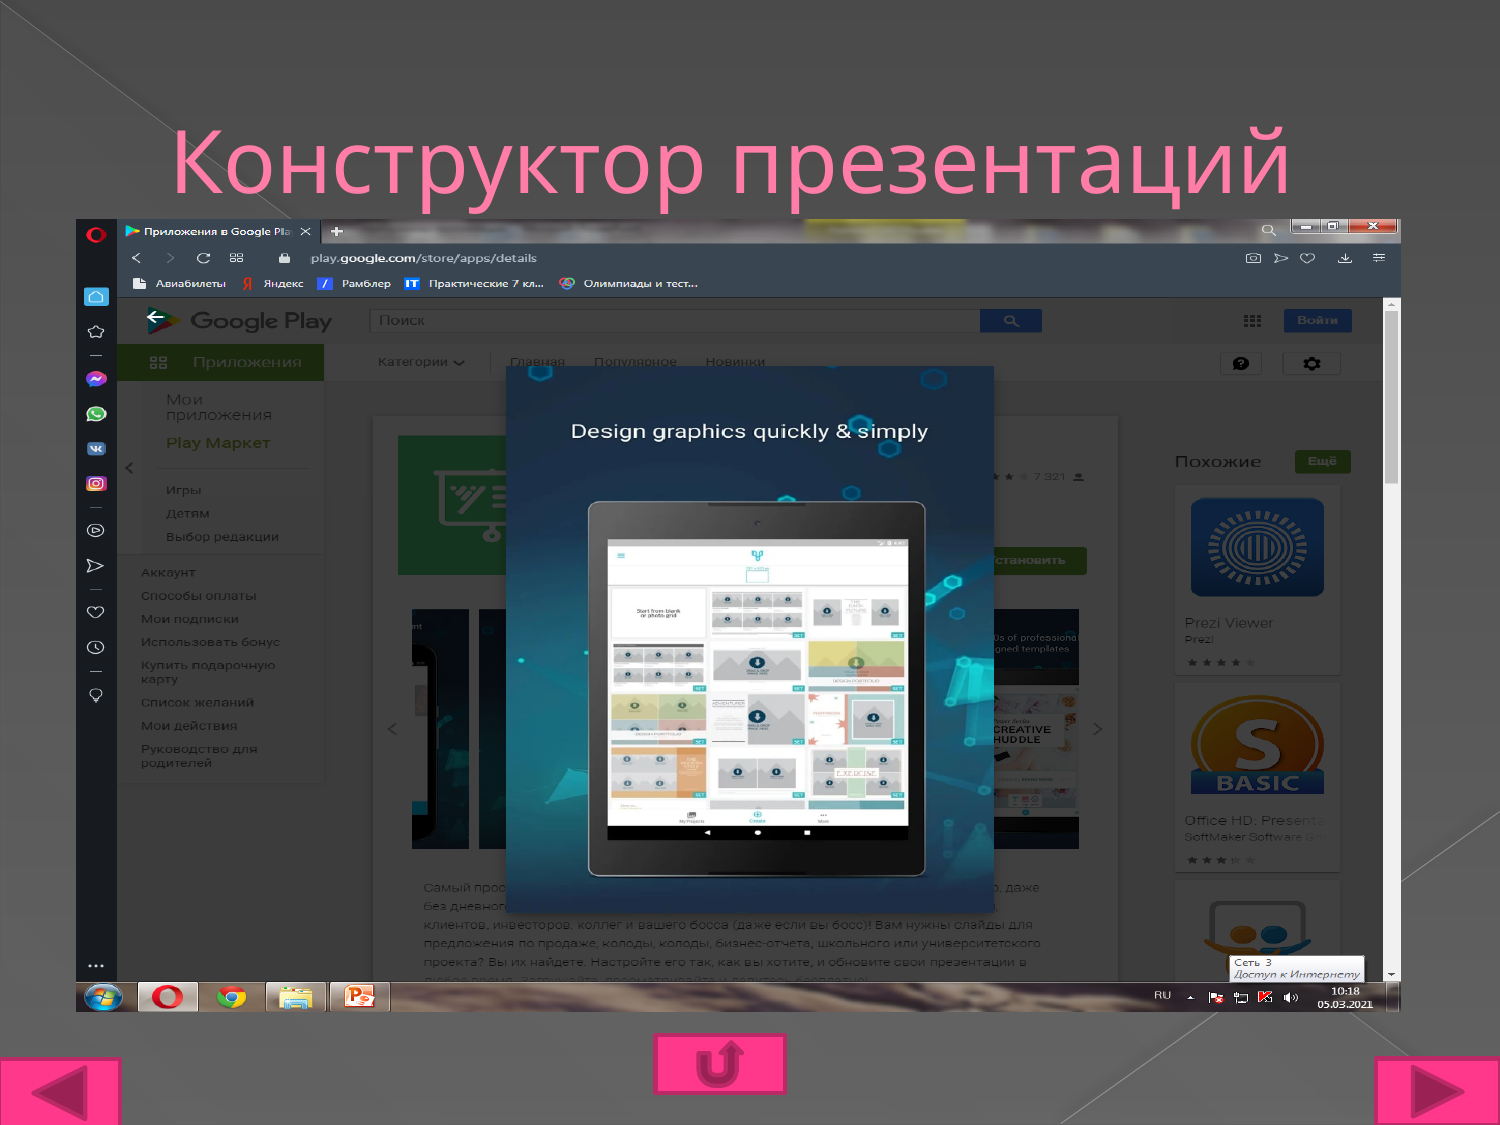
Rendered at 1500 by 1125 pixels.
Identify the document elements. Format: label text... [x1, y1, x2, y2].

text_box [1374, 1056, 1500, 1125]
text_box [0, 1057, 122, 1125]
title Конструктор презентаций [75, 43, 1425, 274]
picture [76, 219, 1401, 1012]
text_box [653, 1033, 787, 1095]
